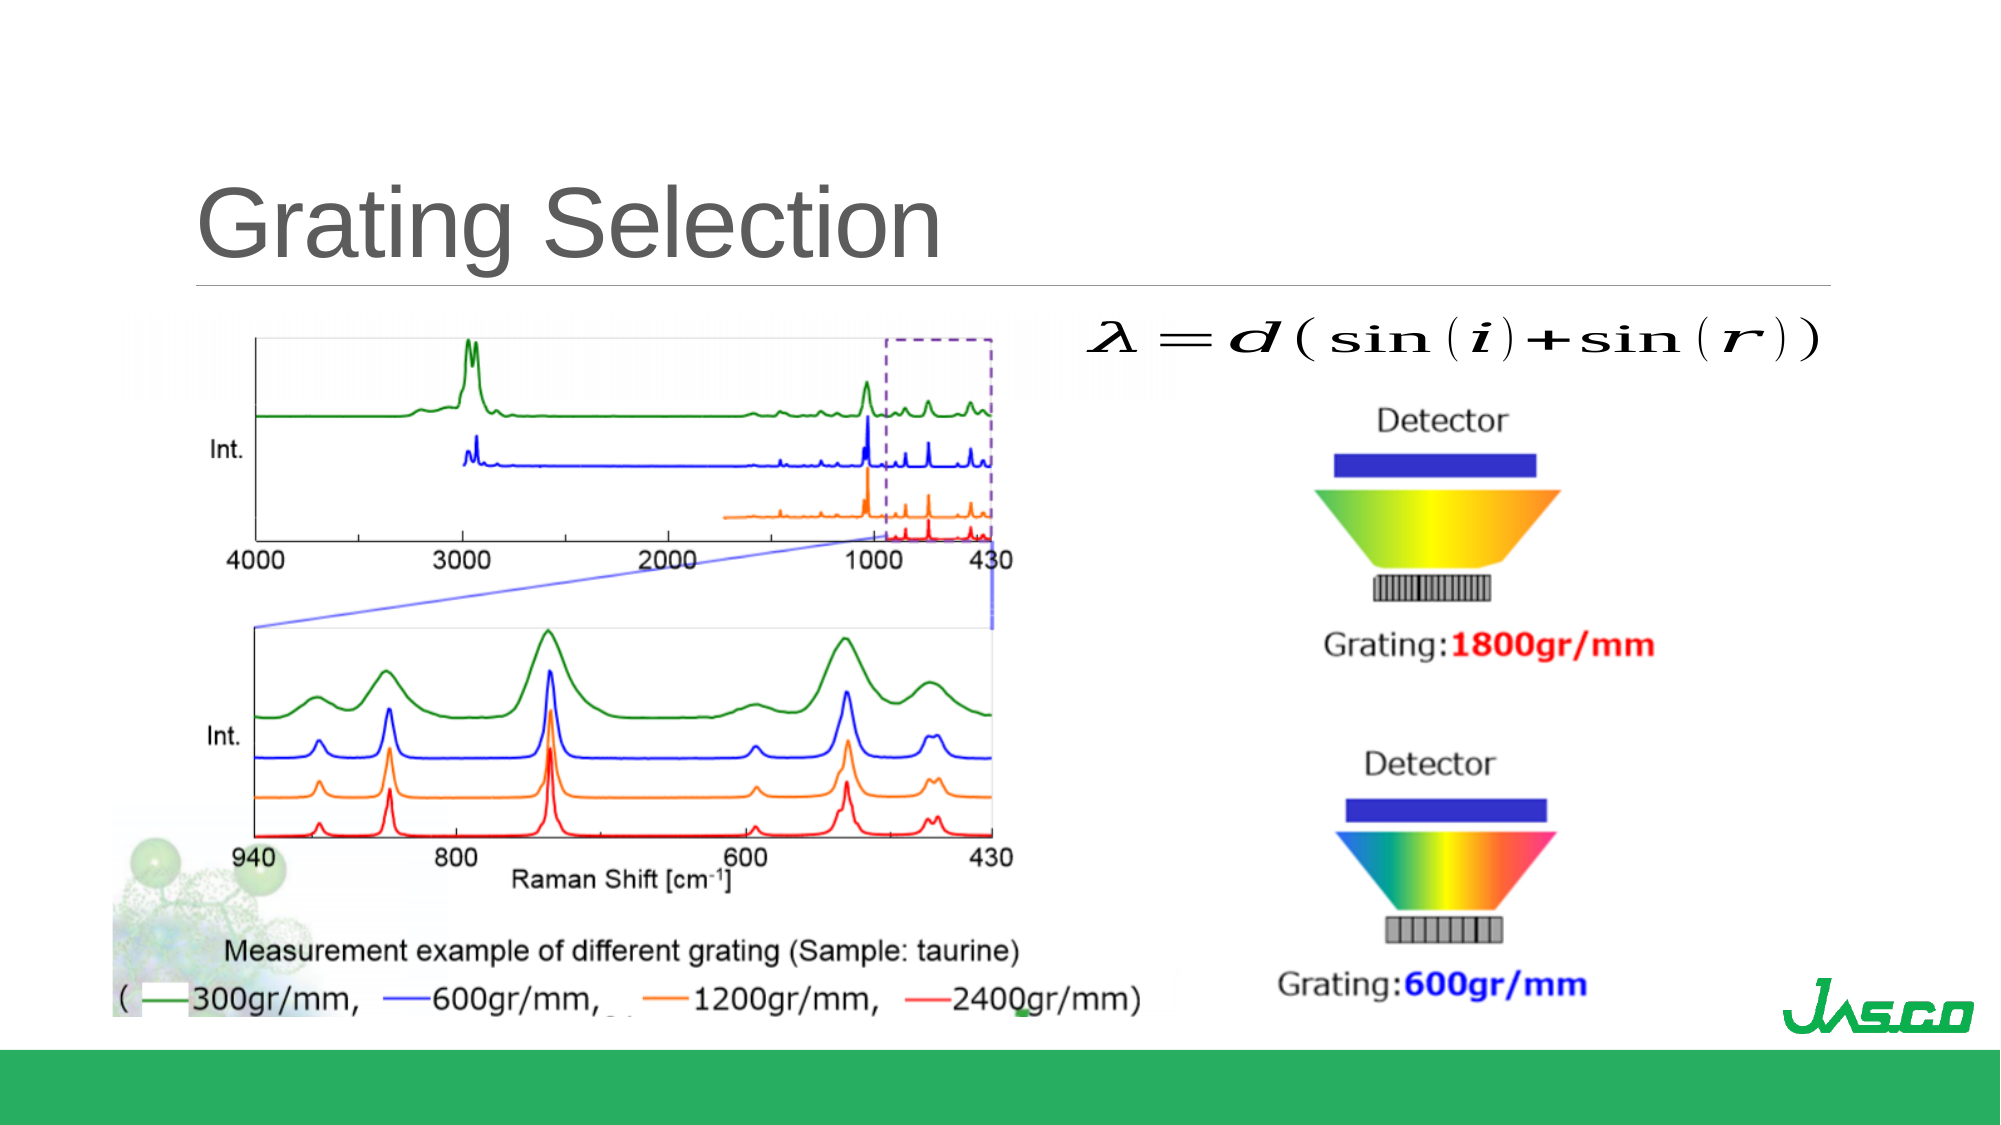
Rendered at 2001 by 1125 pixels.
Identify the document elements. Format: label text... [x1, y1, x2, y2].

picture [1224, 741, 1685, 1032]
picture [1783, 978, 1974, 1034]
picture [1277, 398, 1706, 689]
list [111, 314, 1183, 1017]
title Grating Selection [180, 47, 1830, 285]
